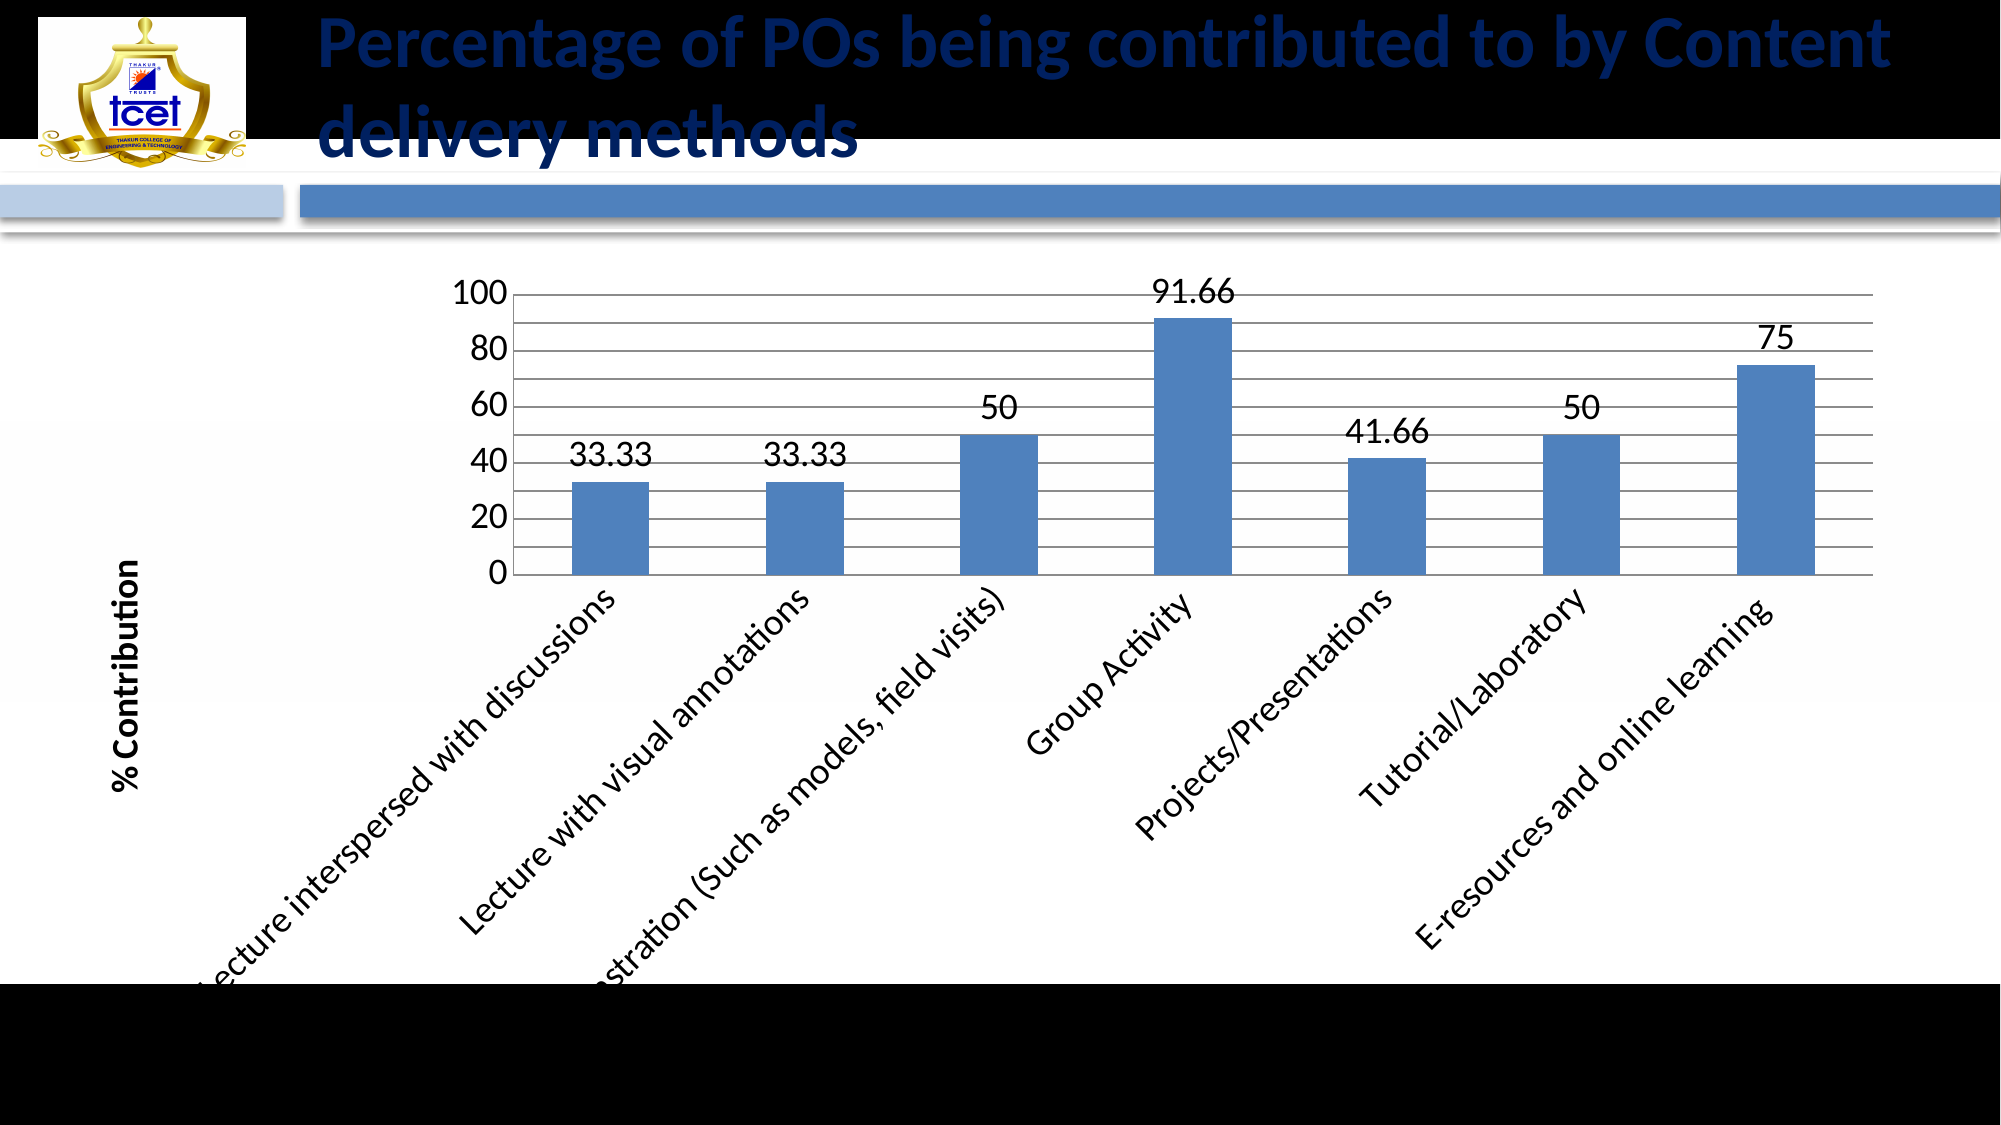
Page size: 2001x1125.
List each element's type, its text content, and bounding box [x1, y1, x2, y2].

picture [0, 0, 2001, 1125]
title Percentage of POs being contributed to by Content delivery methods [299, 22, 1984, 173]
chart [71, 259, 1910, 1093]
